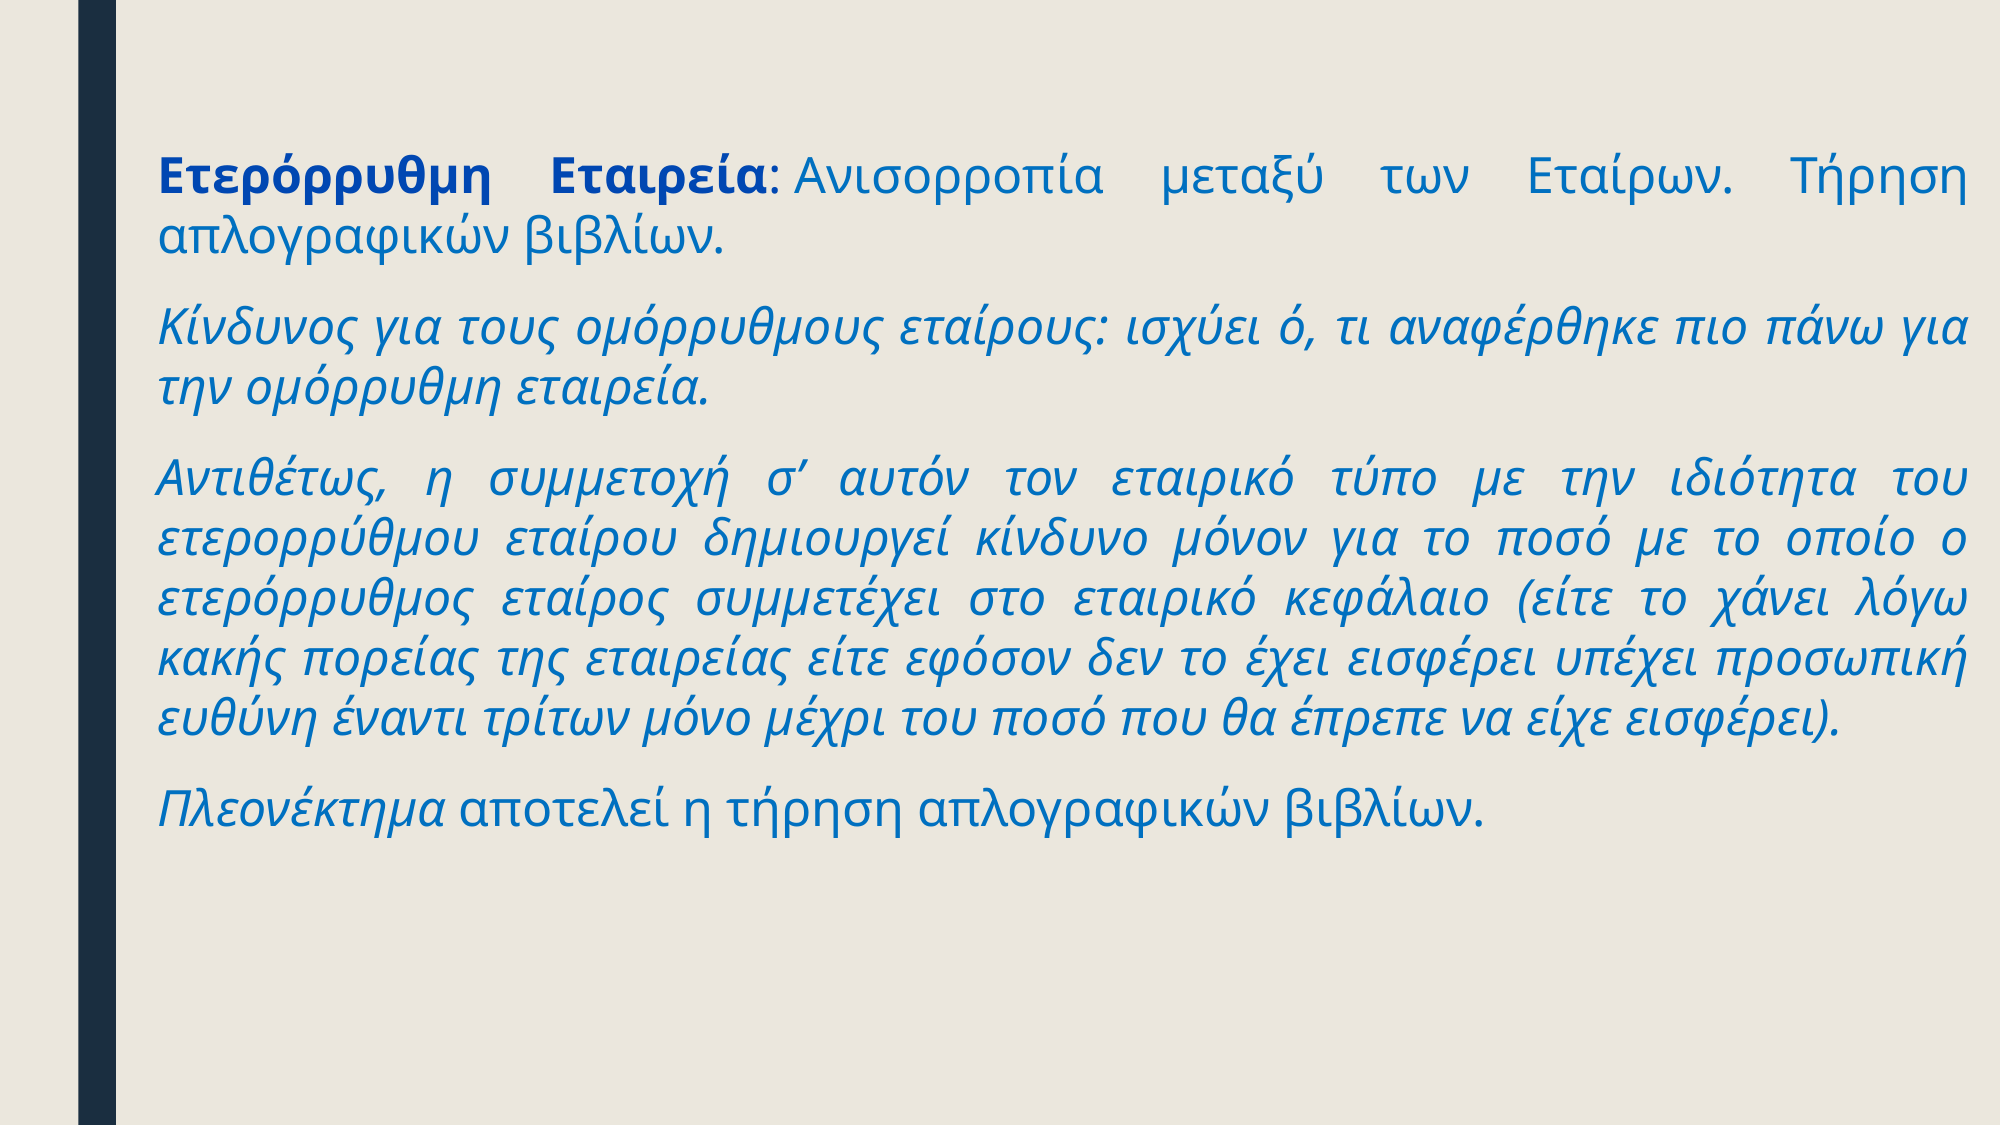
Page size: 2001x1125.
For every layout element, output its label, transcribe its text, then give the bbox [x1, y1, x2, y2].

text_box Ετερόρρυθμη Εταιρεία: Ανισορροπία μεταξύ των Εταίρων. Τήρηση απλογραφικών βιβλίων. Κίνδυνος για τους ομόρρυθμους εταίρους: ισχύει ό, τι αναφέρθηκε πιο πάνω για την ομόρρυθμη εταιρεία. Αντιθέτως, η συμμετοχή σ’ αυτόν τον εταιρικό τύπο με την ιδιότητα του ετερορρύθμου εταίρου δημιουργεί κίνδυνο μόνον για το ποσό με το οποίο ο ετερόρρυθμος εταίρος συμμετέχει στο εταιρικό κεφάλαιο (είτε το χάνει λόγω κακής πορείας της εταιρείας είτε εφόσον δεν το έχει εισφέρει υπέχει προσωπική ευθύνη έναντι τρίτων μόνο μέχρι του ποσό που θα έπρεπε να είχε εισφέρει). Πλεονέκτημα αποτελεί η τήρηση απλογραφικών βιβλίων. [142, 135, 1985, 1027]
